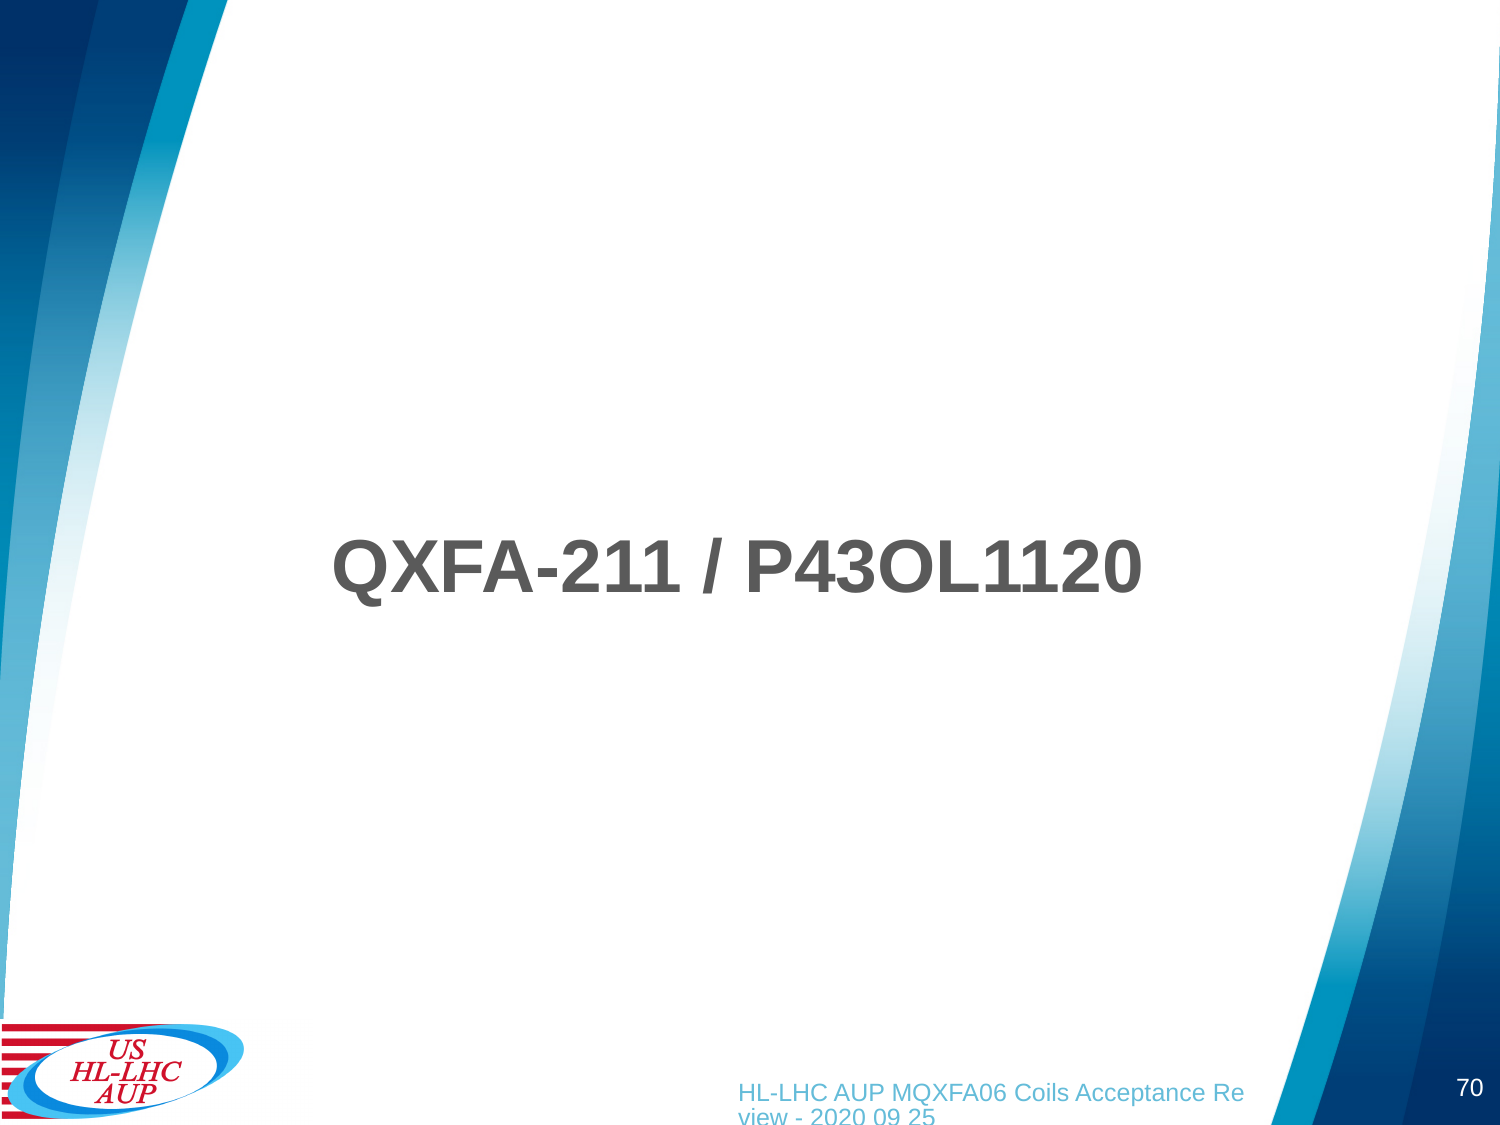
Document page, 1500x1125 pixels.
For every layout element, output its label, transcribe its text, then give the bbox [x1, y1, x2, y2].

footer HL-LHC AUP MQXFA06 Coils Acceptance Review - 2020 09 25 [738, 1047, 1258, 1107]
title QXFA-211 / P43OL1120 [318, 464, 1159, 661]
slide_number 70 [1425, 1042, 1484, 1102]
picture [0, 0, 1500, 1125]
